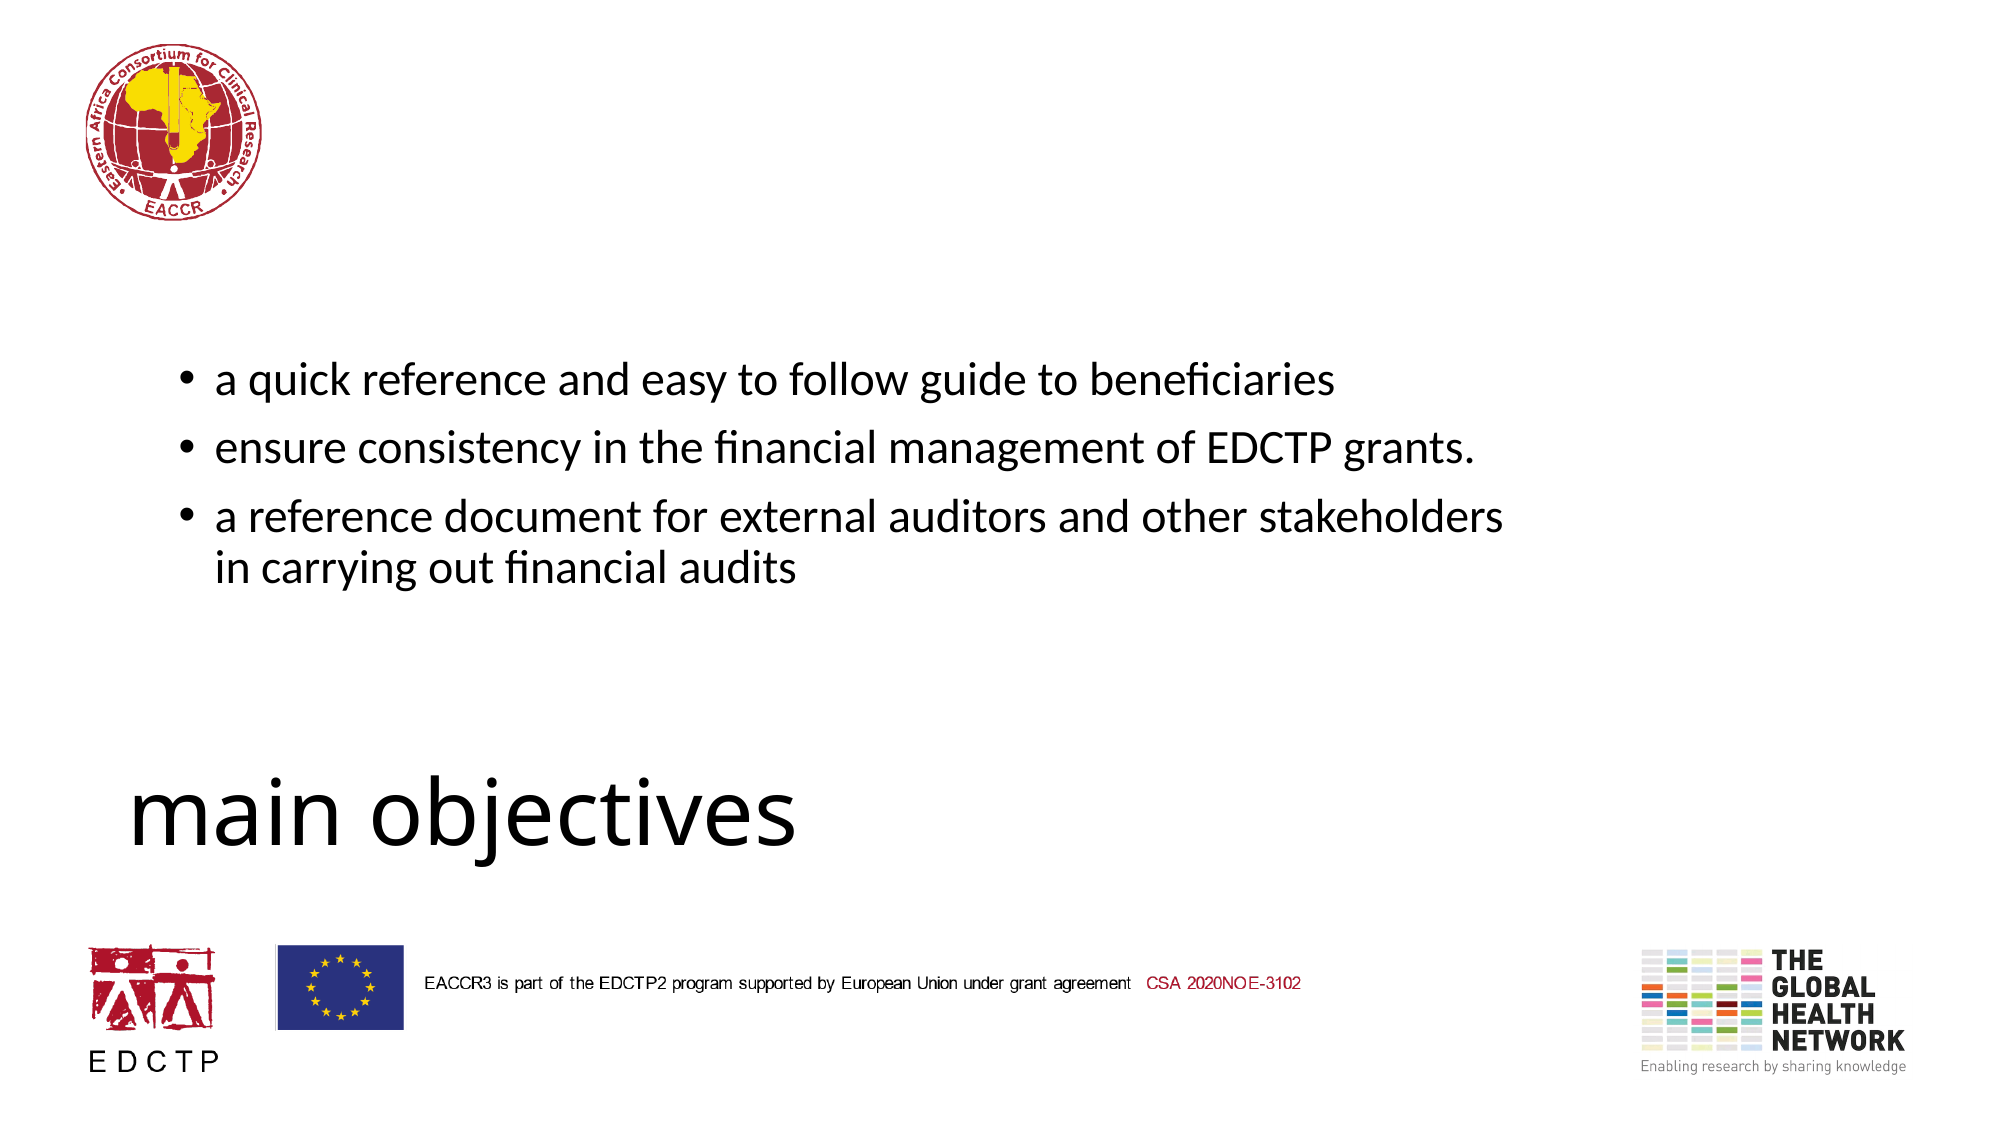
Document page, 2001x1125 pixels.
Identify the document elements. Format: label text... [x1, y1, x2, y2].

title main objectives [112, 714, 1513, 1027]
picture [85, 943, 1308, 1079]
list a quick reference and easy to follow guide to beneficiaries ensure consistency in the financial management of EDCTP grants. a reference document for external auditors and other stakeholders in carrying out financial audits [163, 346, 1564, 606]
